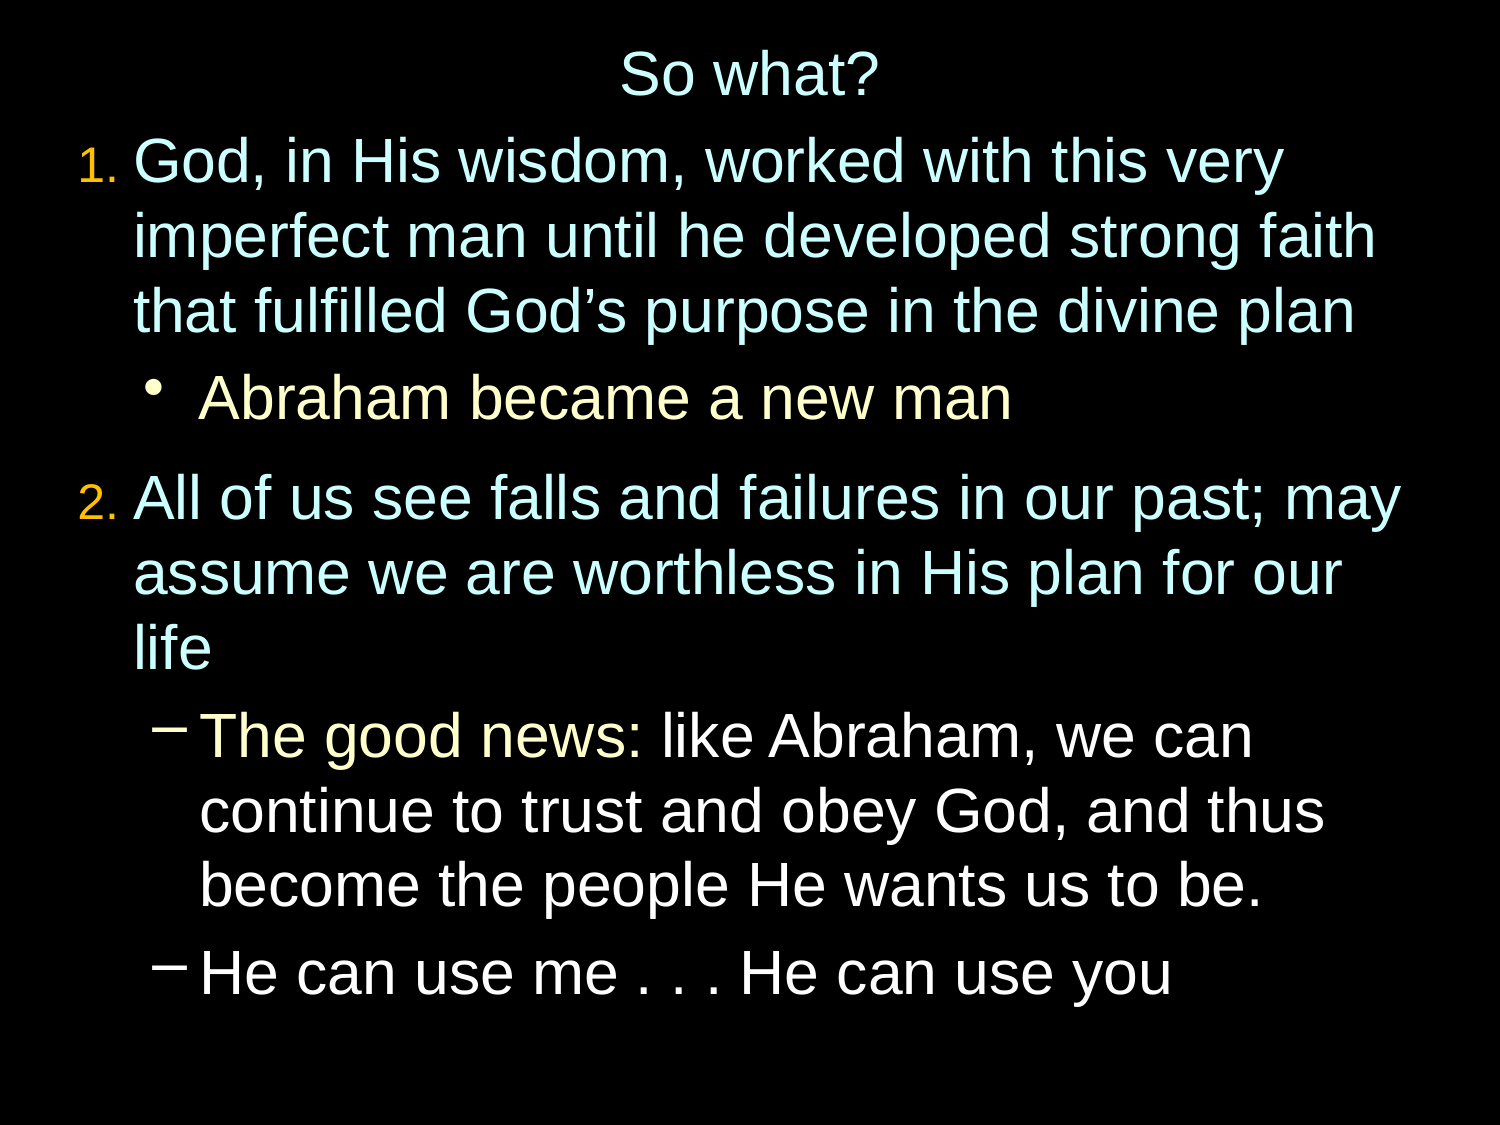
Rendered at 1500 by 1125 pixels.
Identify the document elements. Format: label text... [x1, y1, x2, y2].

list So what? 1. God, in His wisdom, worked with this very imperfect man until he developed strong faith that fulfilled God’s purpose in the divine plan Abraham became a new man 2. All of us see falls and failures in our past; may assume we are worthless in His plan for our life The good news: like Abraham, we can continue to trust and obey God, and thus become the people He wants us to be. He can use me . . . He can use you [62, 24, 1438, 1038]
